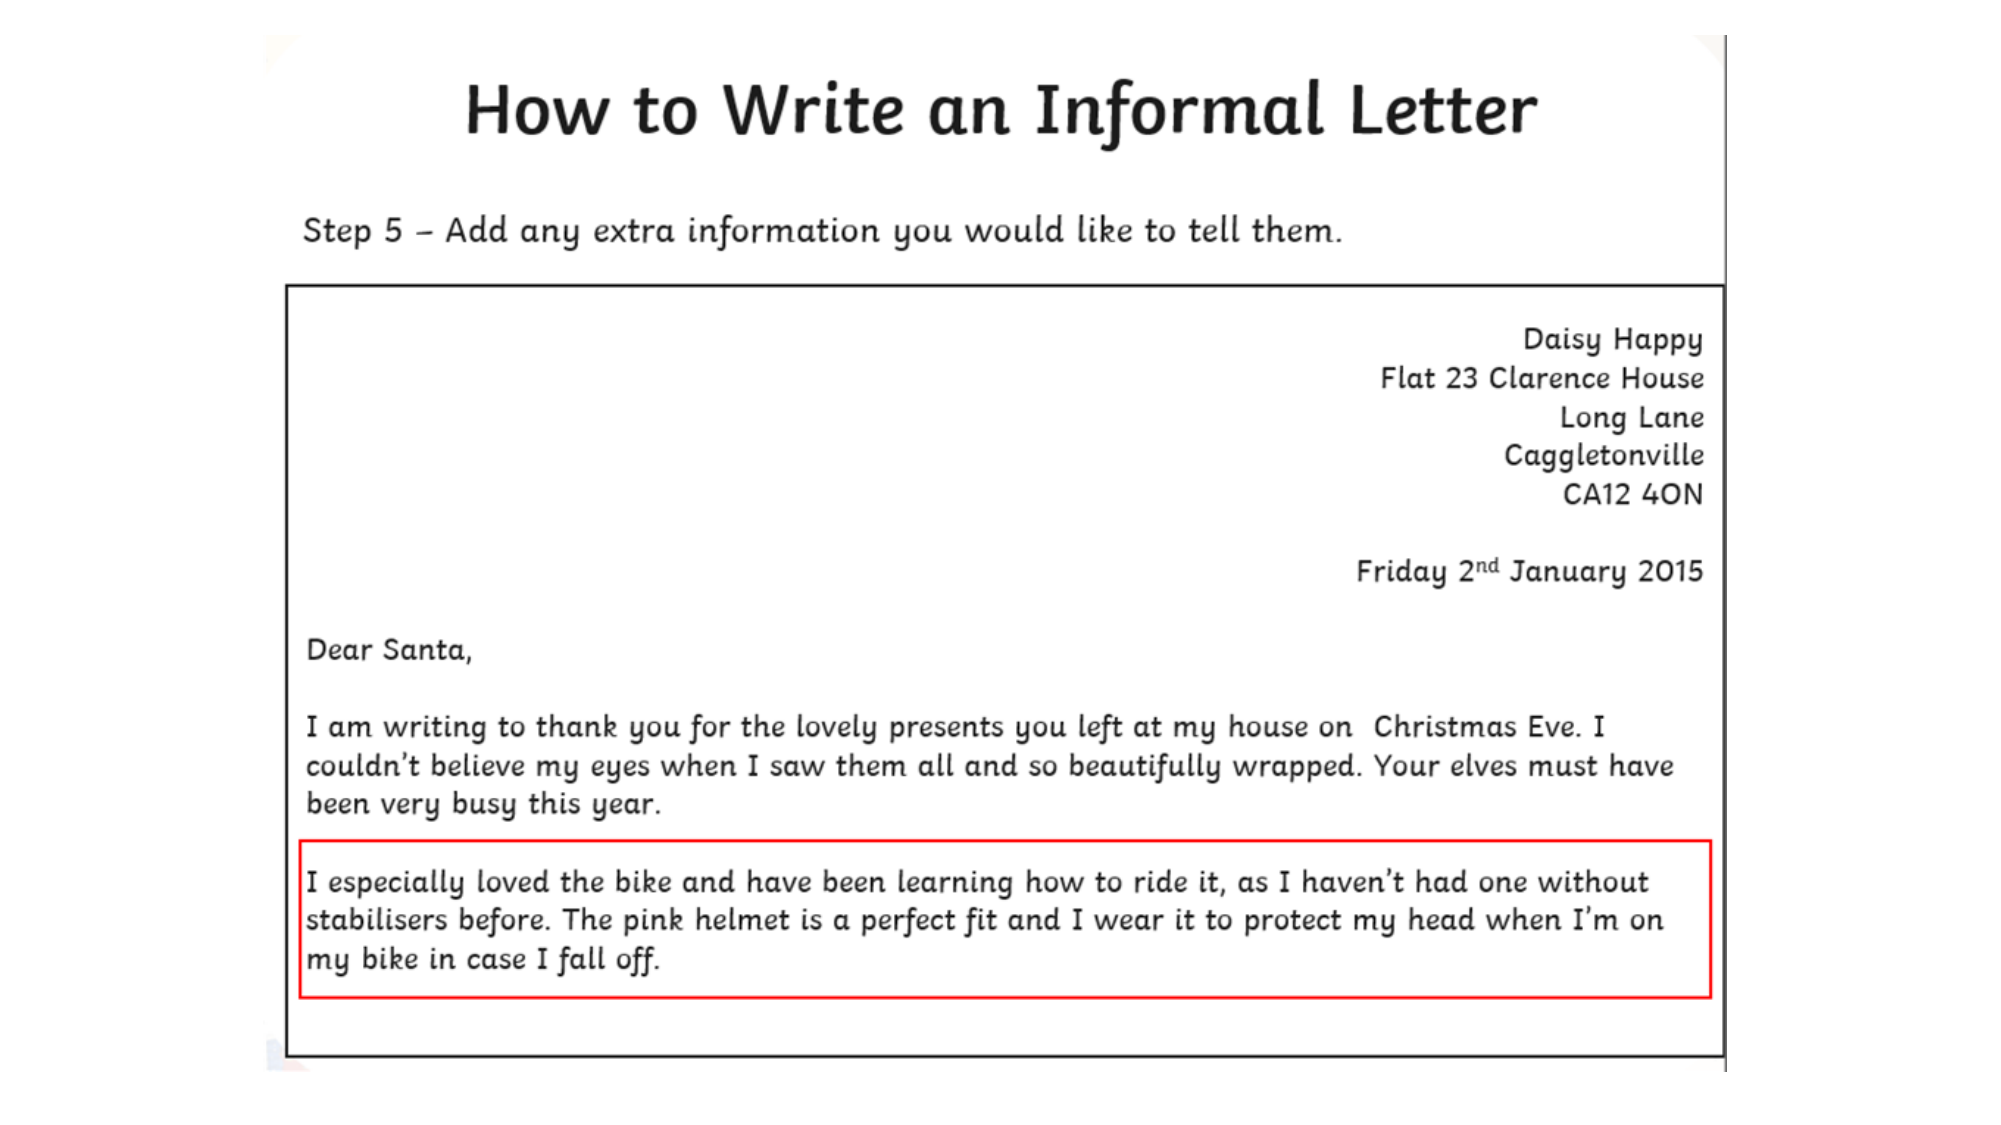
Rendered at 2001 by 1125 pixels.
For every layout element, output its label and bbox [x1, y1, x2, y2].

picture [262, 35, 1727, 1072]
